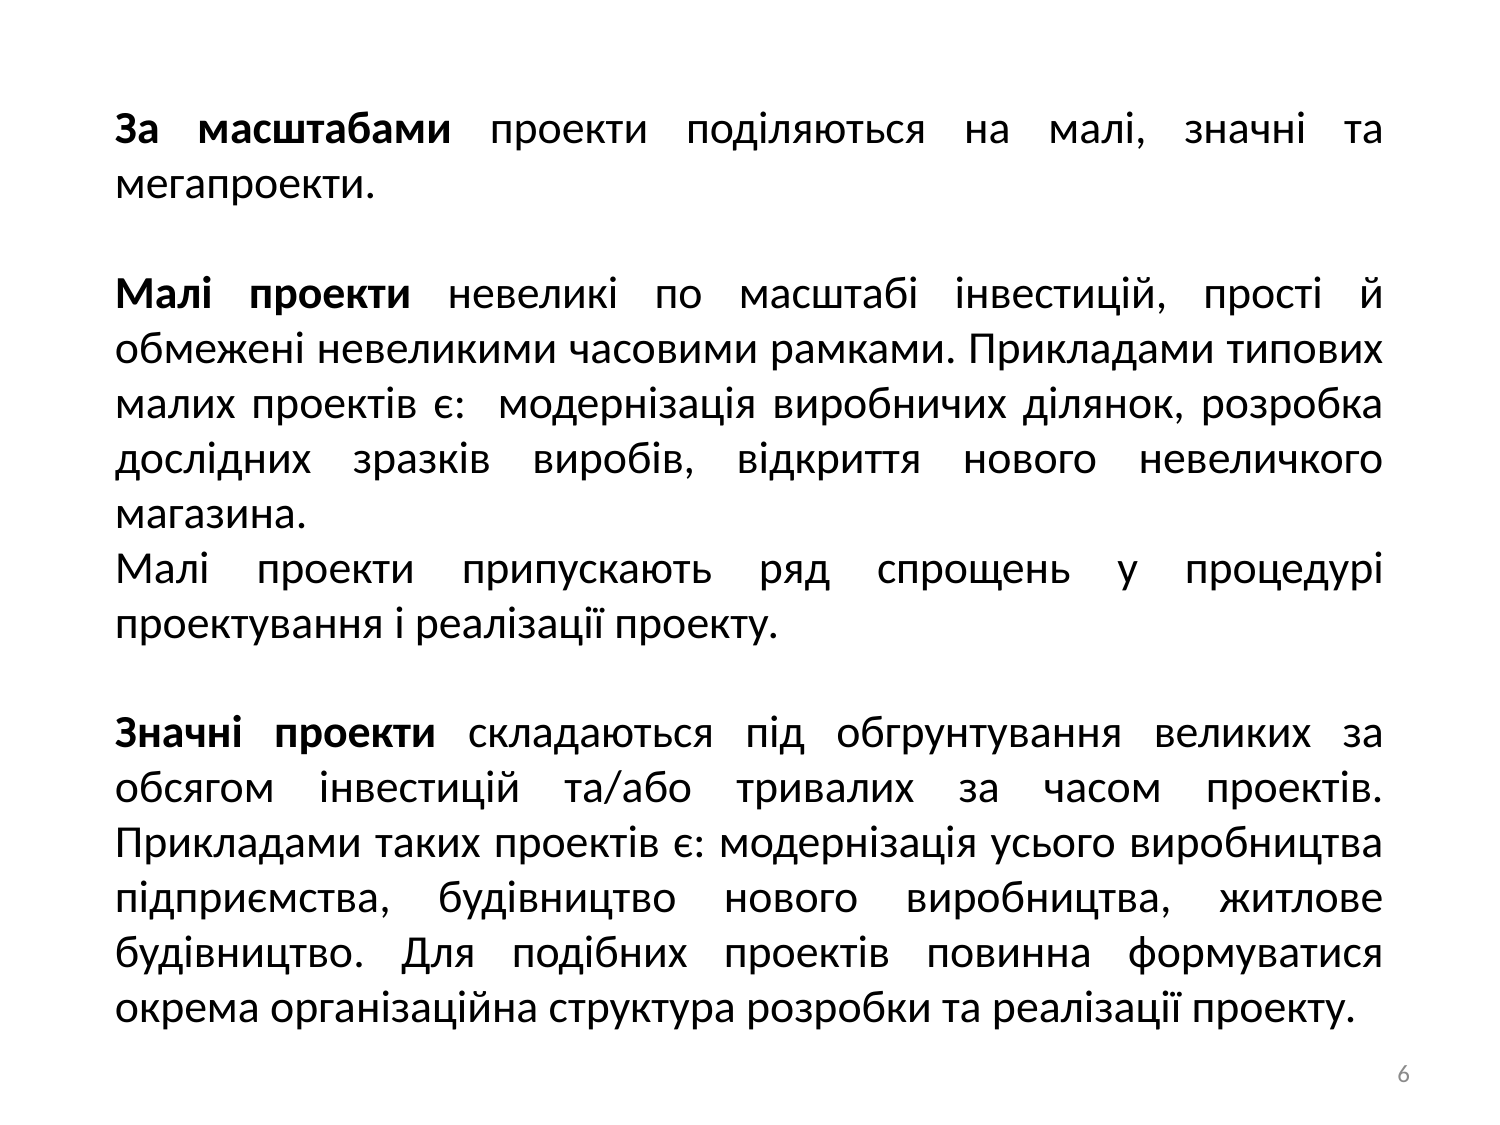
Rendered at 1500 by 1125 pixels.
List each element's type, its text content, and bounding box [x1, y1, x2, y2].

slide_number 6 [1074, 1042, 1425, 1103]
text_box За масштабами проекти поділяються на малі, значні та мегапроекти. Малі проекти невеликі по масштабі інвестицій, прості й обмежені невеликими часовими рамками. Прикладами типових малих проектів є: модернізація виробничих ділянок, розробка дослідних зразків виробів, відкриття нового невеличкого магазина. Малі проекти припускають ряд спрощень у процедурі проектування і реалізації проекту. Значні проекти складаються під обгрунтування великих за обсягом інвестицій та/або тривалих за часом проектів. Прикладами таких проектів є: модернізація усього виробництва підприємства, будівництво нового виробництва, житлове будівництво. Для подібних проектів повинна формуватися окрема організаційна структура розробки та реалізації проекту. [100, 90, 1400, 1040]
